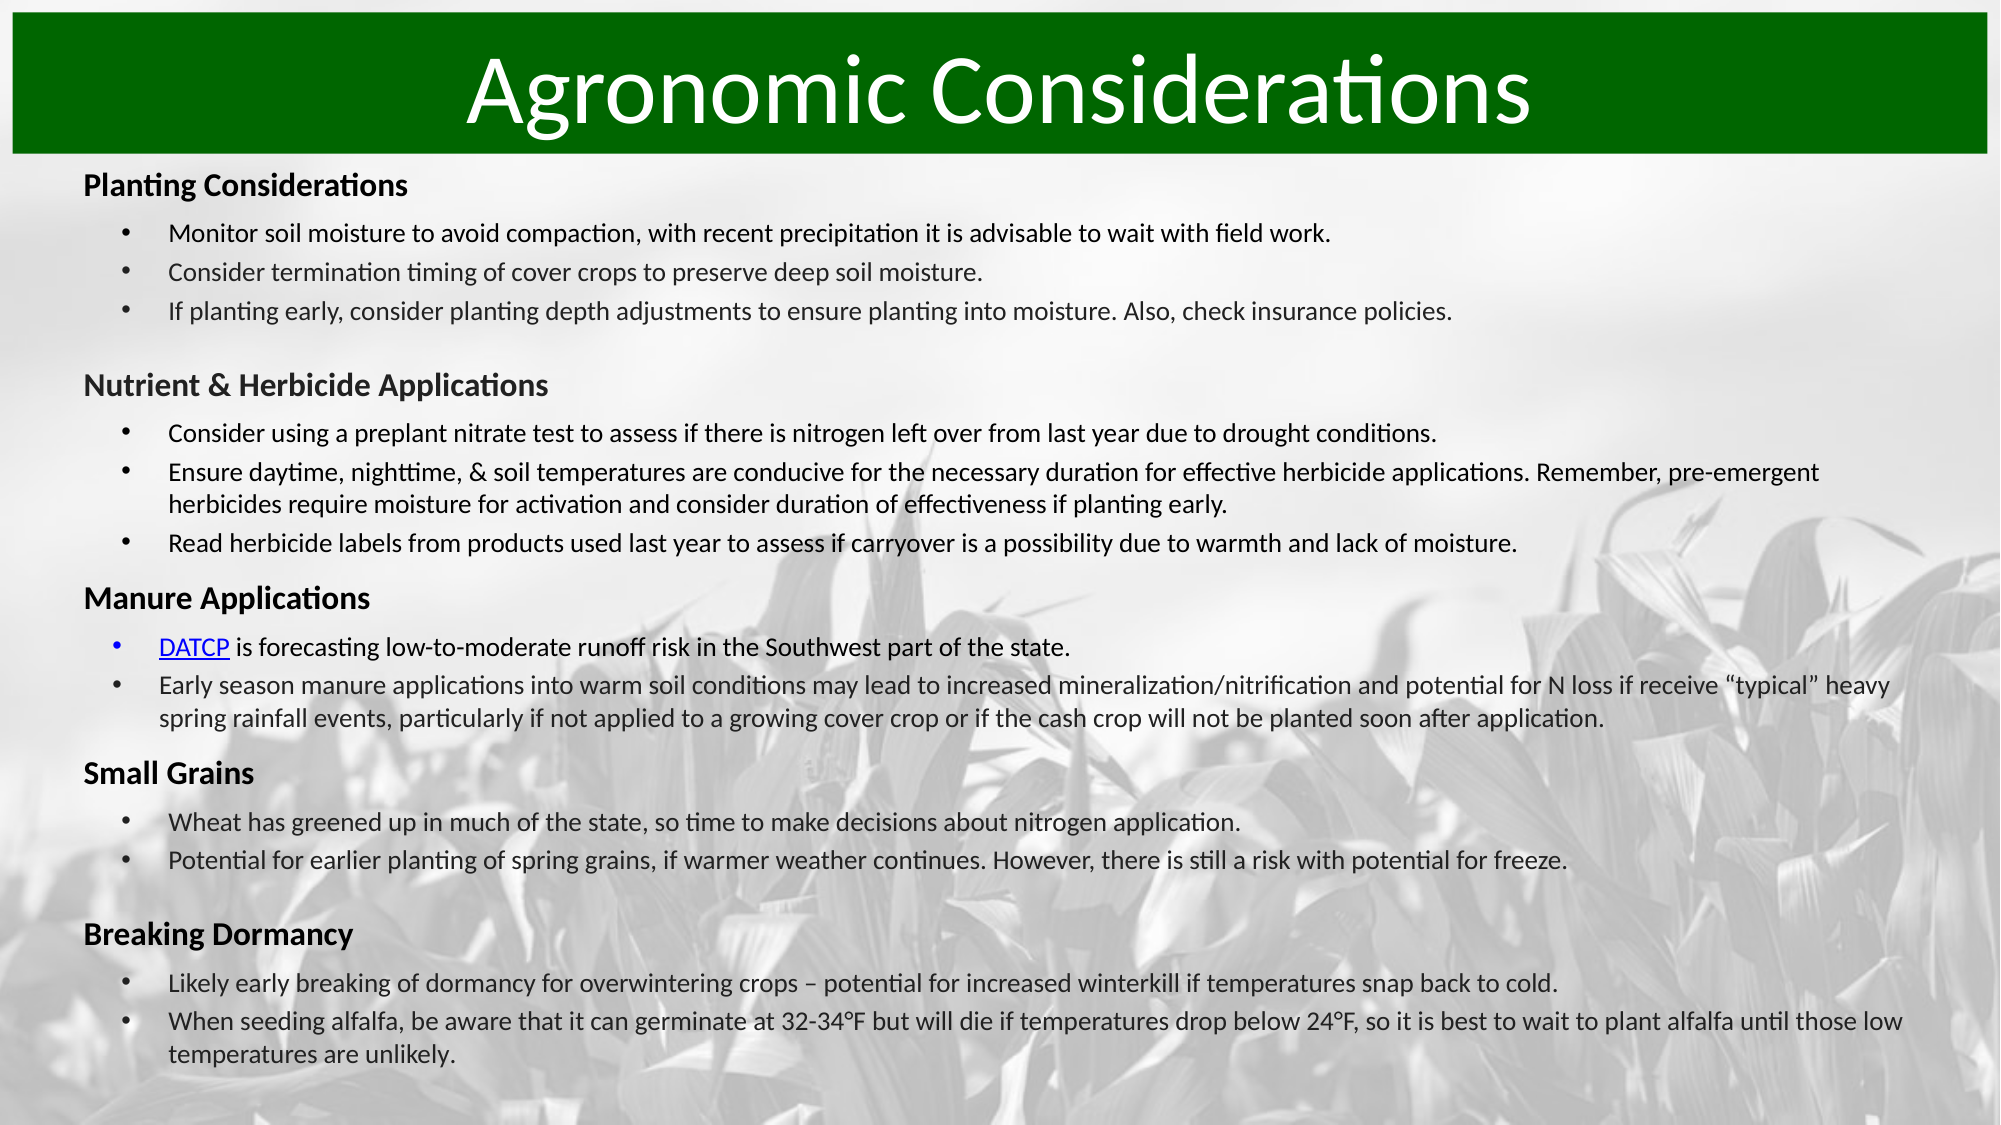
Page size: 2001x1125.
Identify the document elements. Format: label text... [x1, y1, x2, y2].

text_box Agronomic Considerations [12, 12, 1988, 154]
text_box Planting Considerations Monitor soil moisture to avoid compaction, with recent precipitation it is advisable to wait with field work. Consider termination timing of cover crops to preserve deep soil moisture. If planting early, consider planting depth adjustments to ensure planting into moisture. Also, check insurance policies. Nutrient & Herbicide Applications Consider using a preplant nitrate test to assess if there is nitrogen left over from last year due to drought conditions. Ensure daytime, nighttime, & soil temperatures are conducive for the necessary duration for effective herbicide applications. Remember, pre-emergent herbicides require moisture for activation and consider duration of effectiveness if planting early. Read herbicide labels from products used last year to assess if carryover is a possibility due to warmth and lack of moisture. Manure Applications DATCP is forecasting low-to-moderate runoff risk in the Southwest part of the state. Early season manure applications into warm soil conditions may lead to increased mineralization/nitrification and potential for N loss if receive “typical” heavy spring rainfall events, particularly if not applied to a growing cover crop or if the cash crop will not be planted soon after application. Small Grains Wheat has greened up in much of the state, so time to make decisions about nitrogen application. Potential for earlier planting of spring grains, if warmer weather continues. However, there is still a risk with potential for freeze. Breaking Dormancy Likely early breaking of dormancy for overwintering crops – potential for increased winterkill if temperatures snap back to cold. When seeding alfalfa, be aware that it can germinate at 32-34°F but will die if temperatures drop below 24°F, so it is best to wait to plant alfalfa until those low temperatures are unlikely. [68, 155, 1932, 1077]
